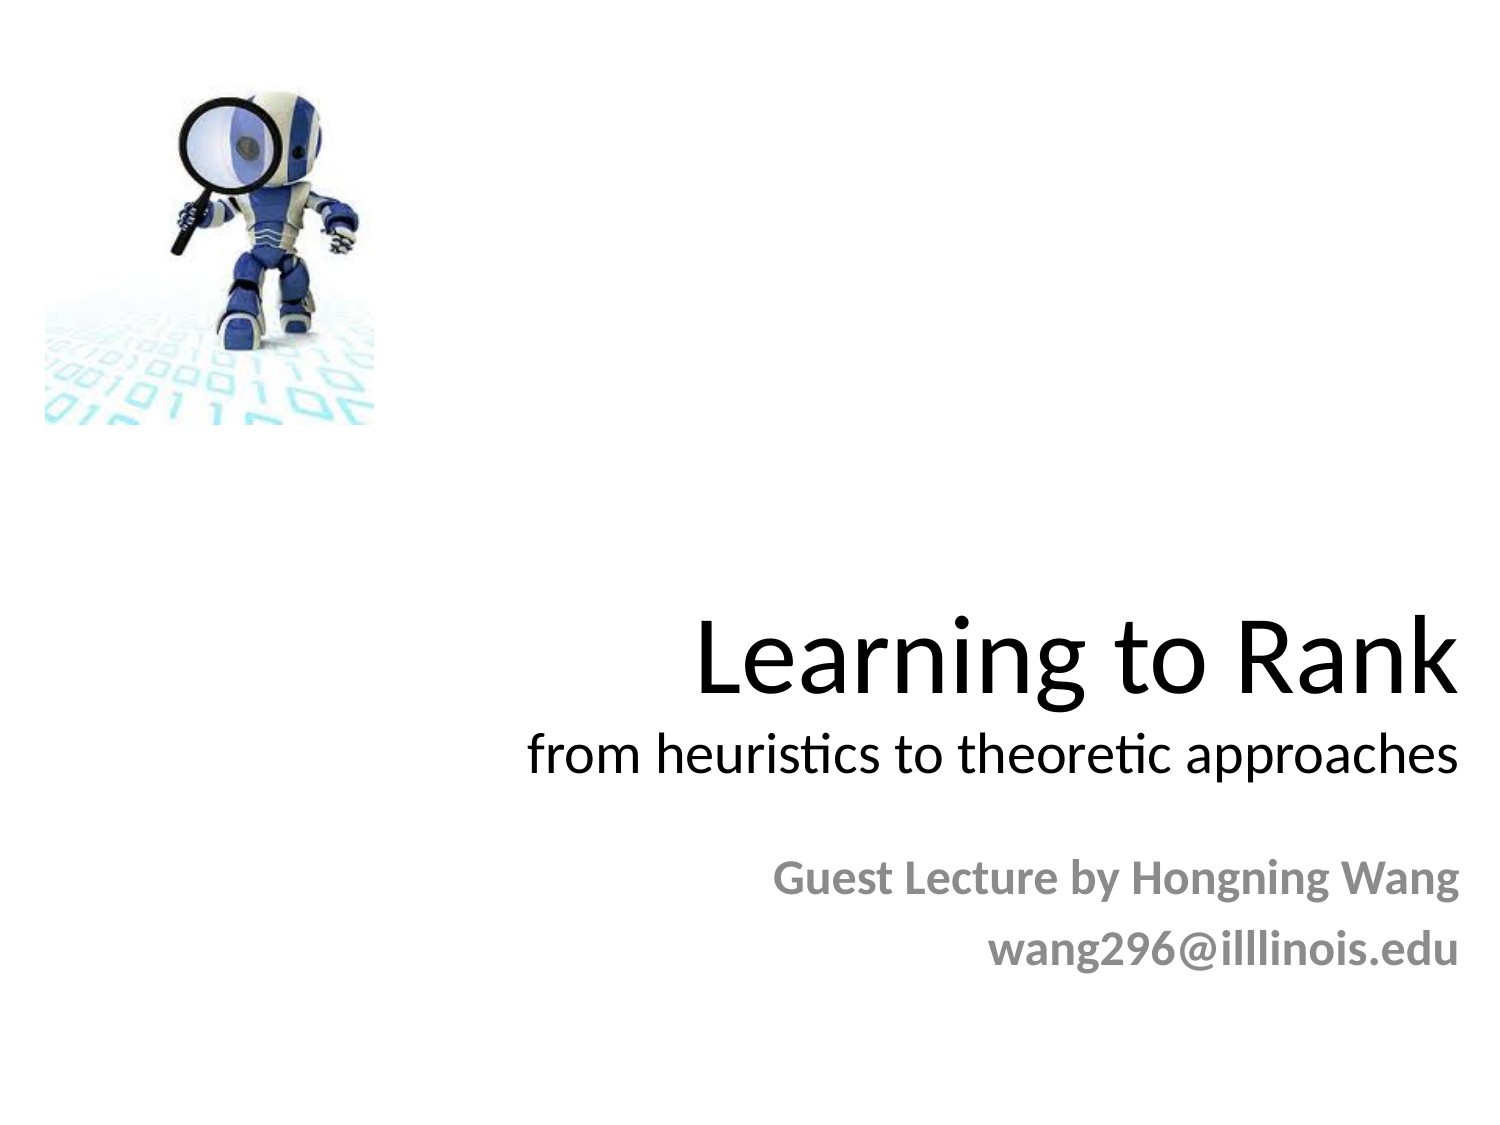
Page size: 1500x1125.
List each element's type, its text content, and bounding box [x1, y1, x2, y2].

picture [45, 49, 375, 426]
title Learning to Rank from heuristics to theoretic approaches [200, 562, 1475, 804]
subtitle Guest Lecture by Hongning Wang wang296@illlinois.edu [425, 837, 1475, 1125]
